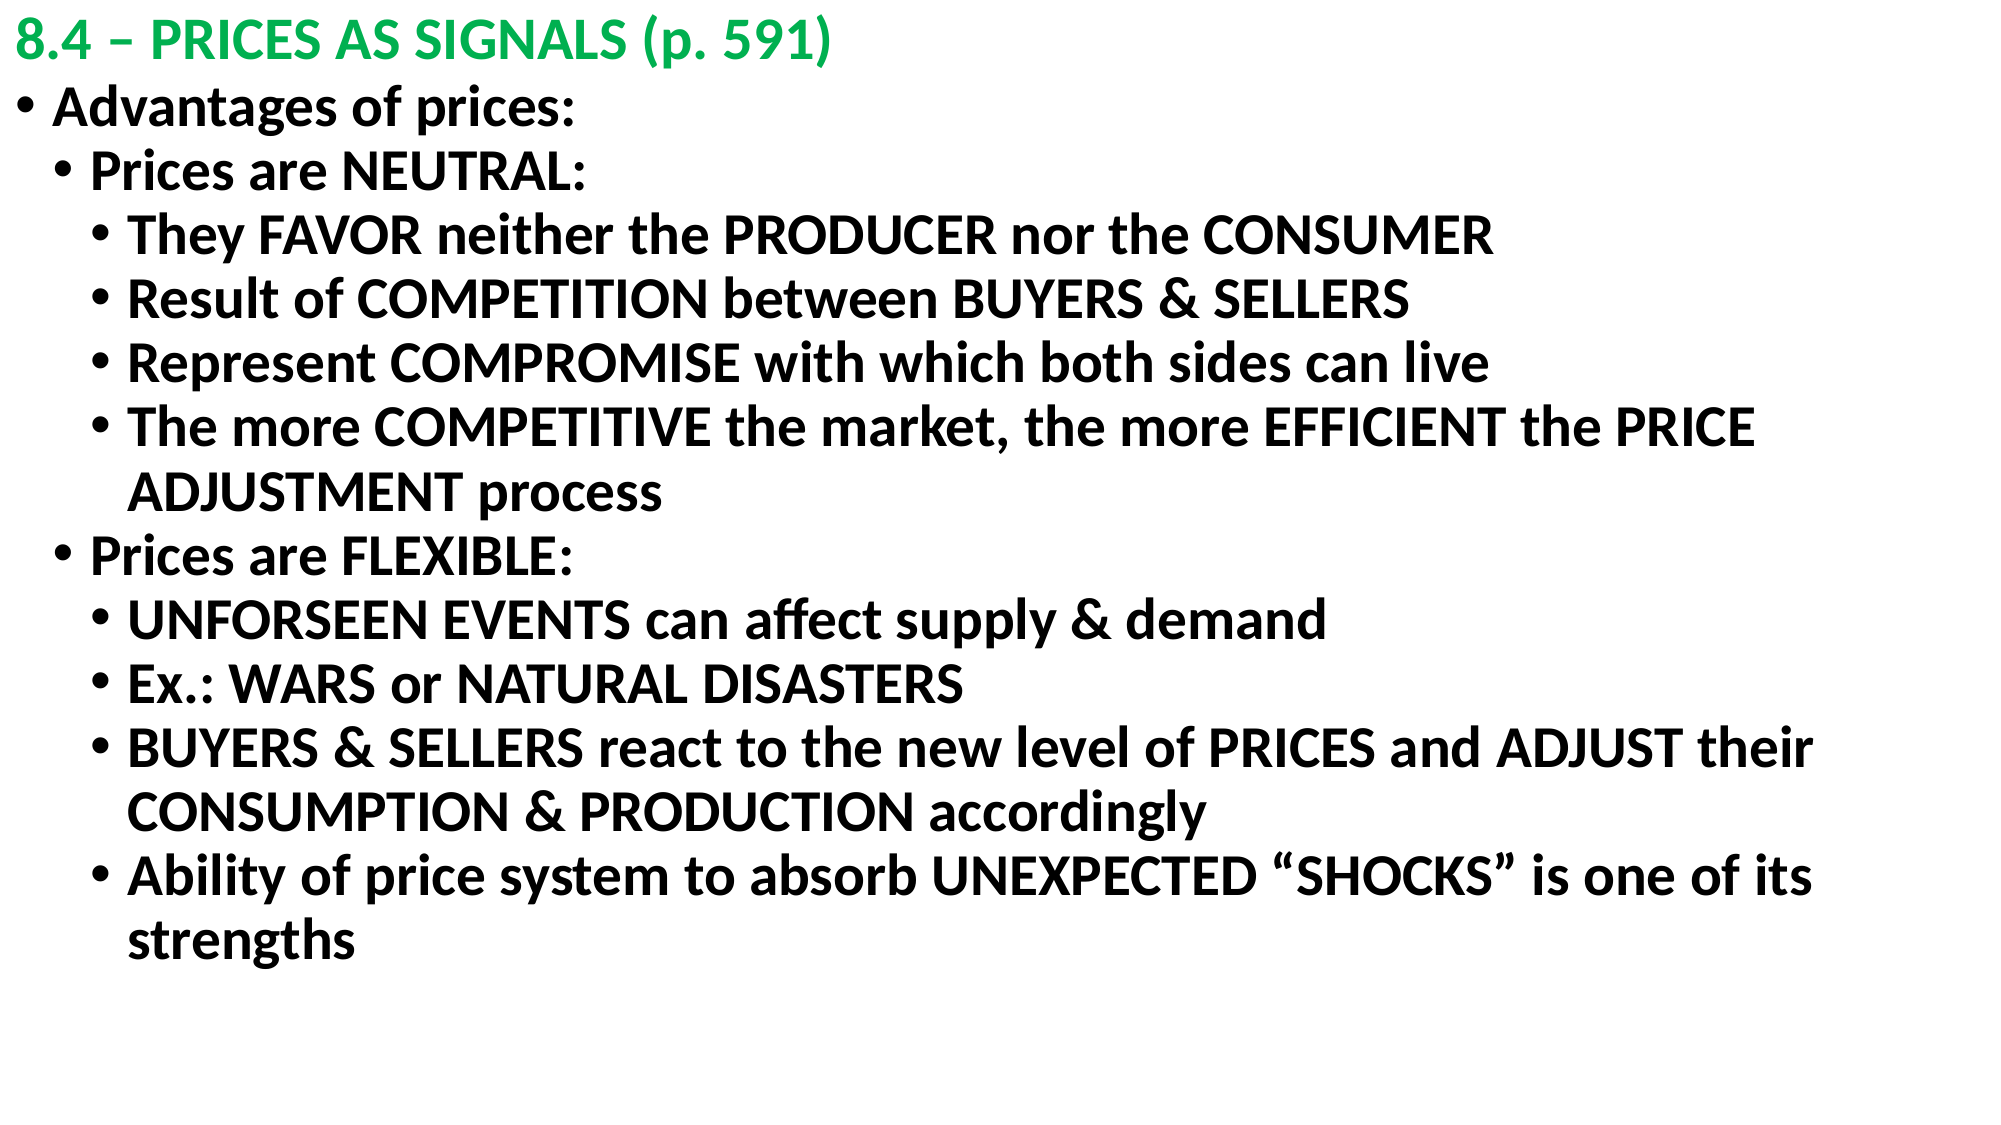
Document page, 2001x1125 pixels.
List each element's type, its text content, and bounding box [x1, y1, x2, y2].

list Advantages of prices: Prices are NEUTRAL: They FAVOR neither the PRODUCER nor the CONSUMER Result of COMPETITION between BUYERS & SELLERS Represent COMPROMISE with which both sides can live The more COMPETITIVE the market, the more EFFICIENT the PRICE ADJUSTMENT process Prices are FLEXIBLE: UNFORSEEN EVENTS can affect supply & demand Ex.: WARS or NATURAL DISASTERS BUYERS & SELLERS react to the new level of PRICES and ADJUST their CONSUMPTION & PRODUCTION accordingly Ability of price system to absorb UNEXPECTED “SHOCKS” is one of its strengths [0, 67, 2000, 1125]
title 8.4 – PRICES AS SIGNALS (p. 591) [0, 0, 2000, 67]
